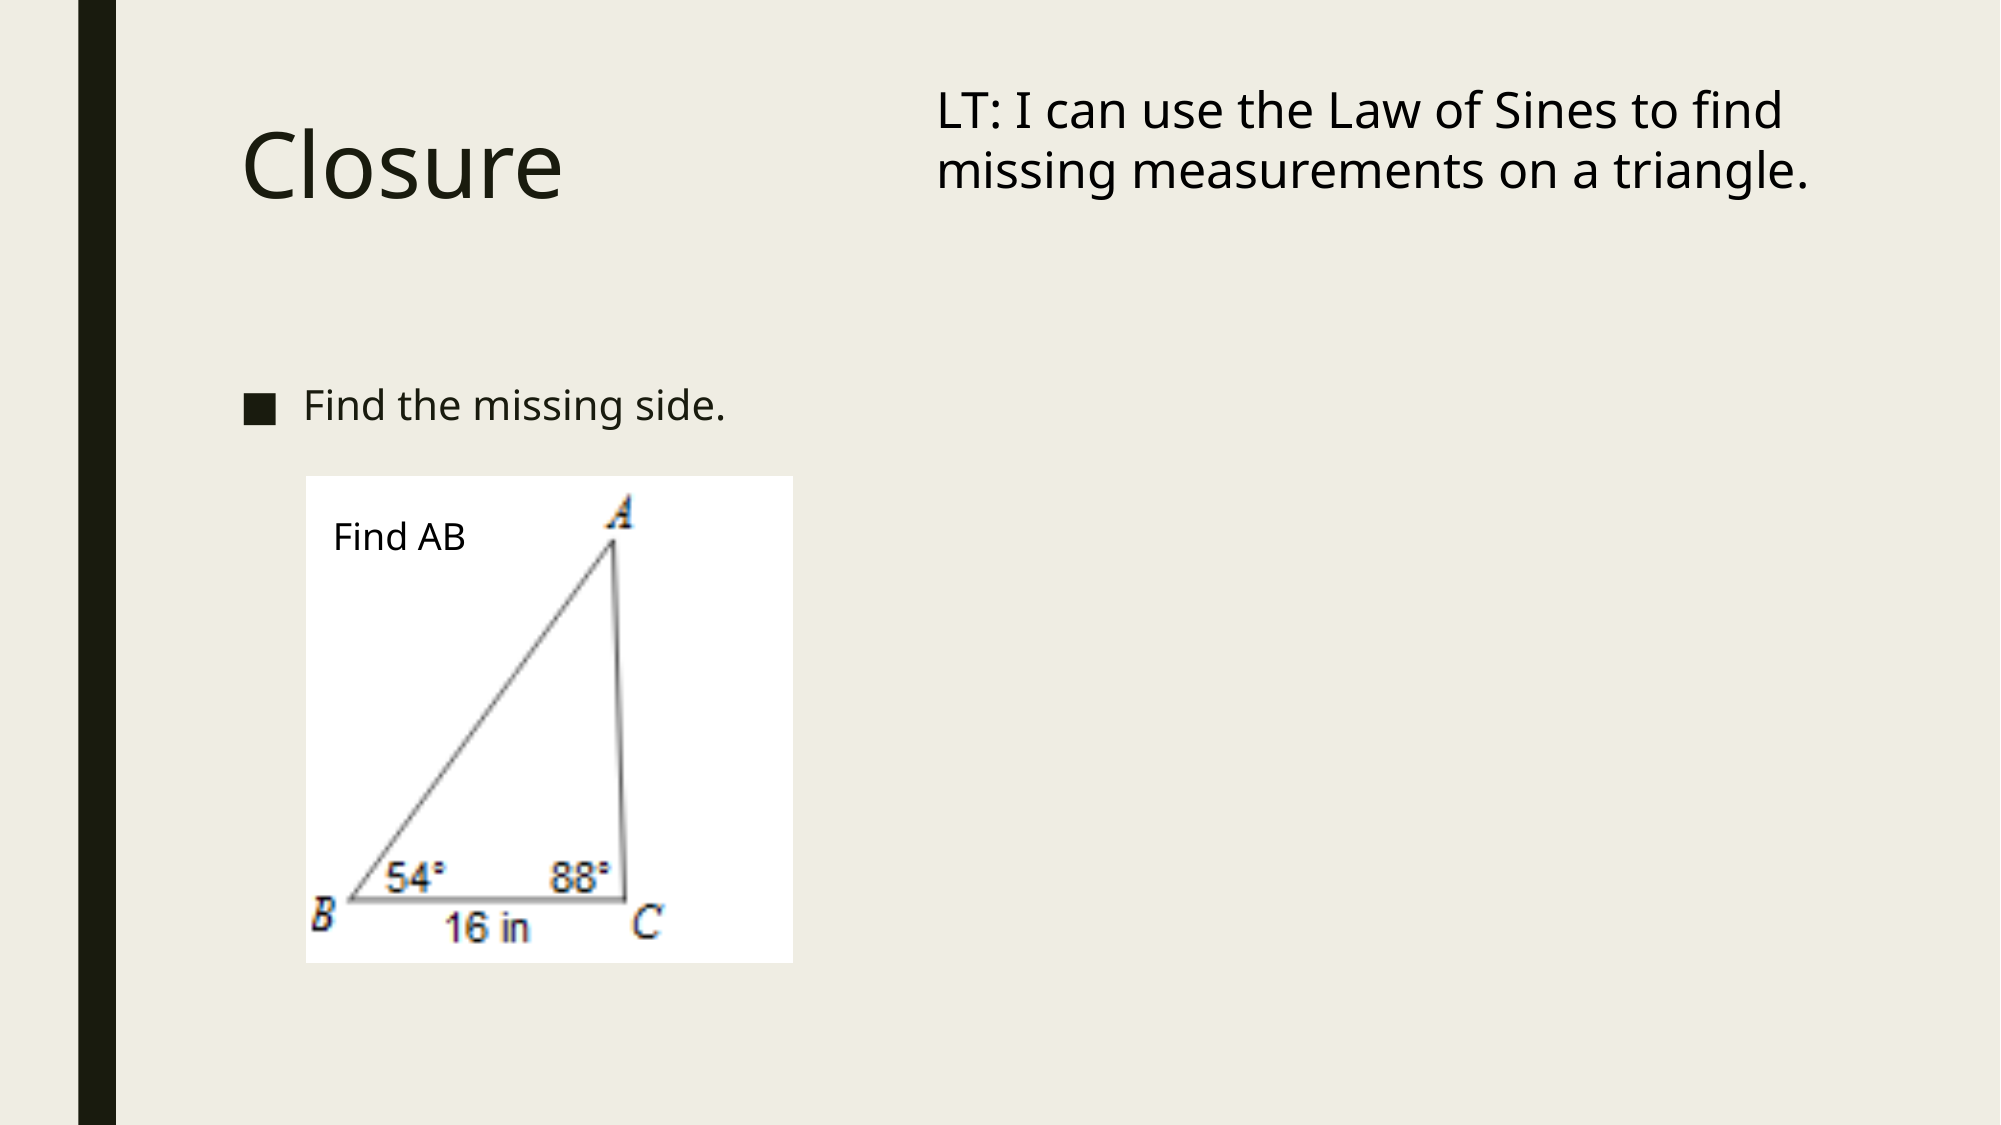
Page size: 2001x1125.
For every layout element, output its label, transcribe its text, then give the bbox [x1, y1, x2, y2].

list Find the missing side. [225, 375, 1800, 963]
title Closure [225, 112, 1800, 357]
text_box LT: I can use the Law of Sines to find missing measurements on a triangle. [921, 70, 1948, 206]
picture [306, 476, 793, 963]
